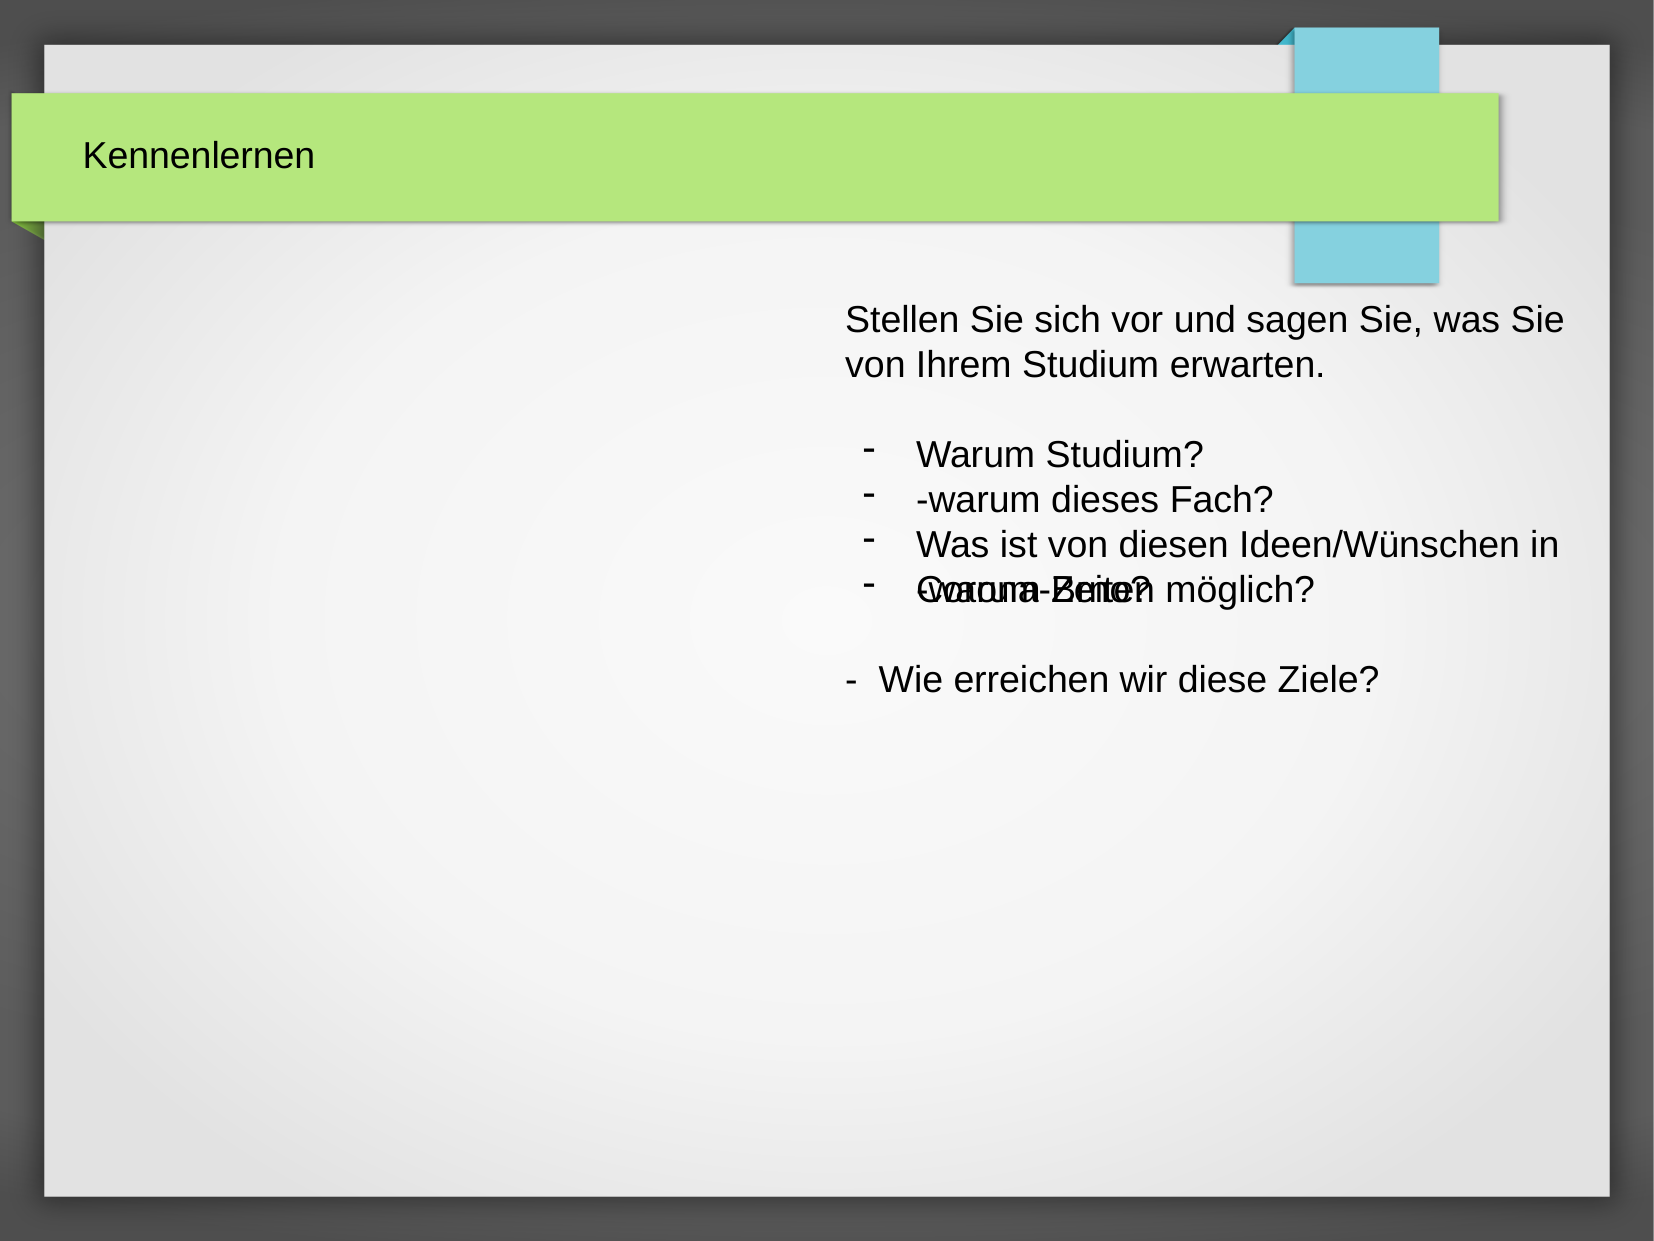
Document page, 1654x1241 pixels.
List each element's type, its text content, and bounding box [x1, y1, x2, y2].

title Kennenlernen [82, 94, 1264, 213]
picture [0, 0, 1654, 1241]
list Was ist von diesen Ideen/Wünschen in Corona-Zeiten möglich? - Wie erreichen wir diese Ziele? [845, 295, 1572, 1015]
